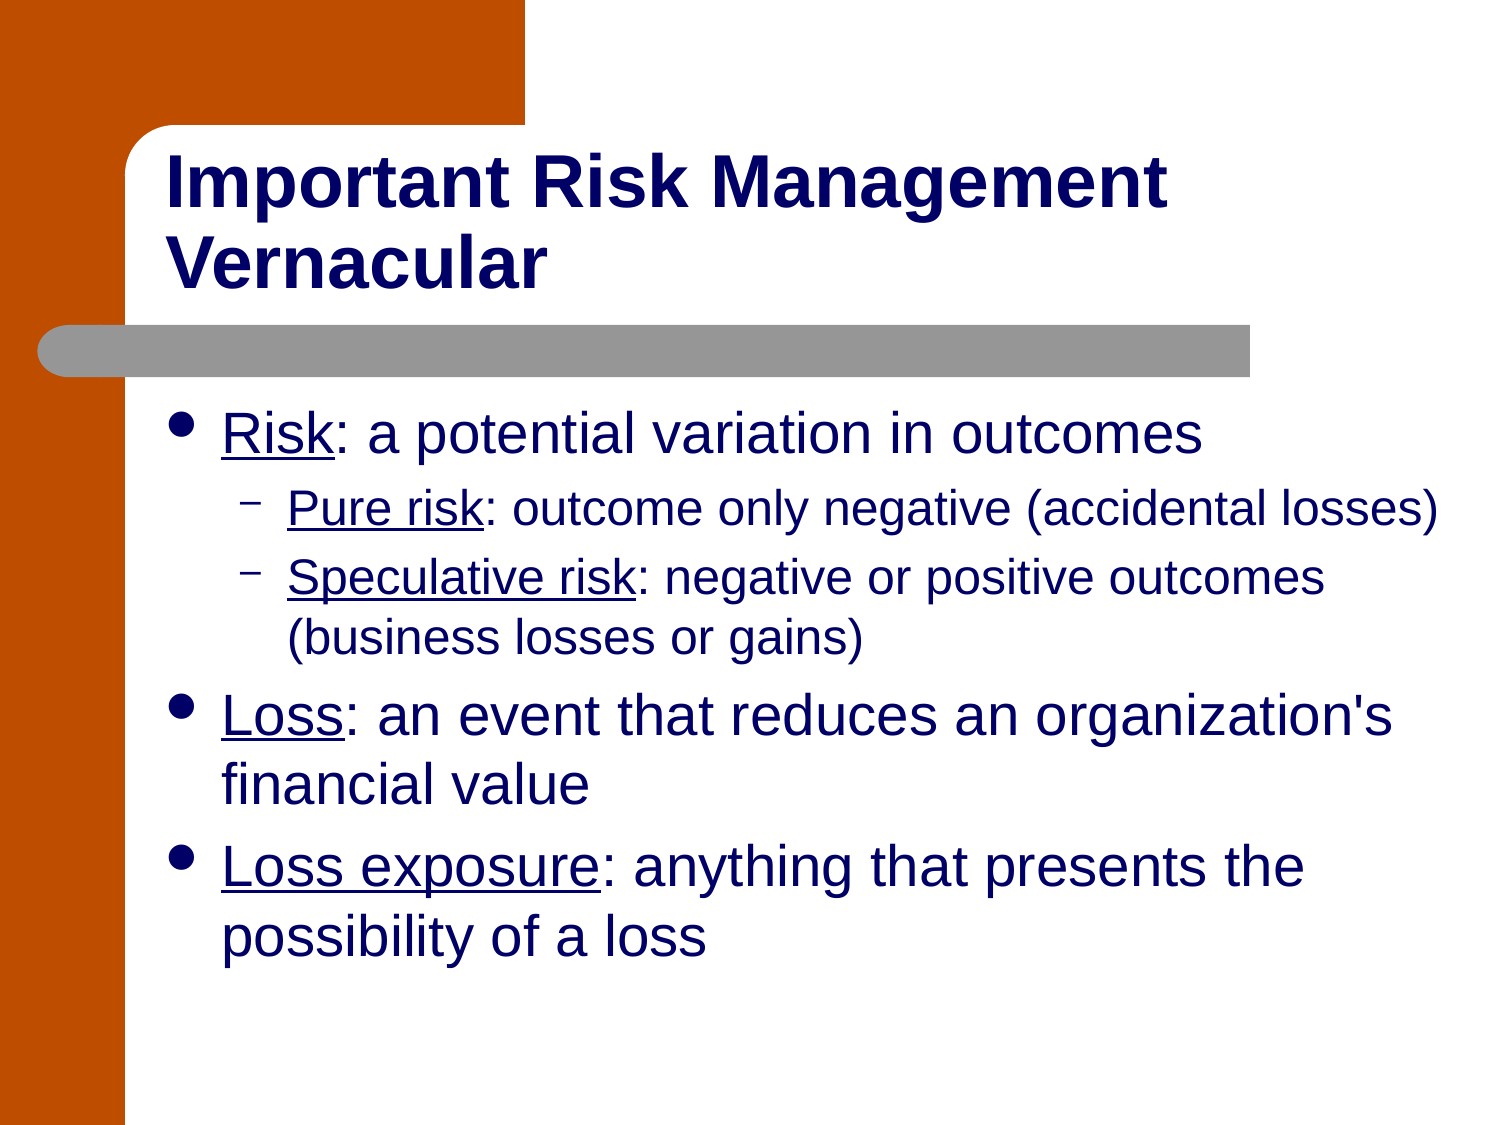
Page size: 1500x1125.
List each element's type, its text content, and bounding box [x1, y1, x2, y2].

list Risk: a potential variation in outcomes Pure risk: outcome only negative (accidental losses) Speculative risk: negative or positive outcomes (business losses or gains) Loss: an event that reduces an organization's financial value Loss exposure: anything that presents the possibility of a loss [150, 387, 1463, 1000]
title Important Risk Management Vernacular [150, 125, 1463, 313]
